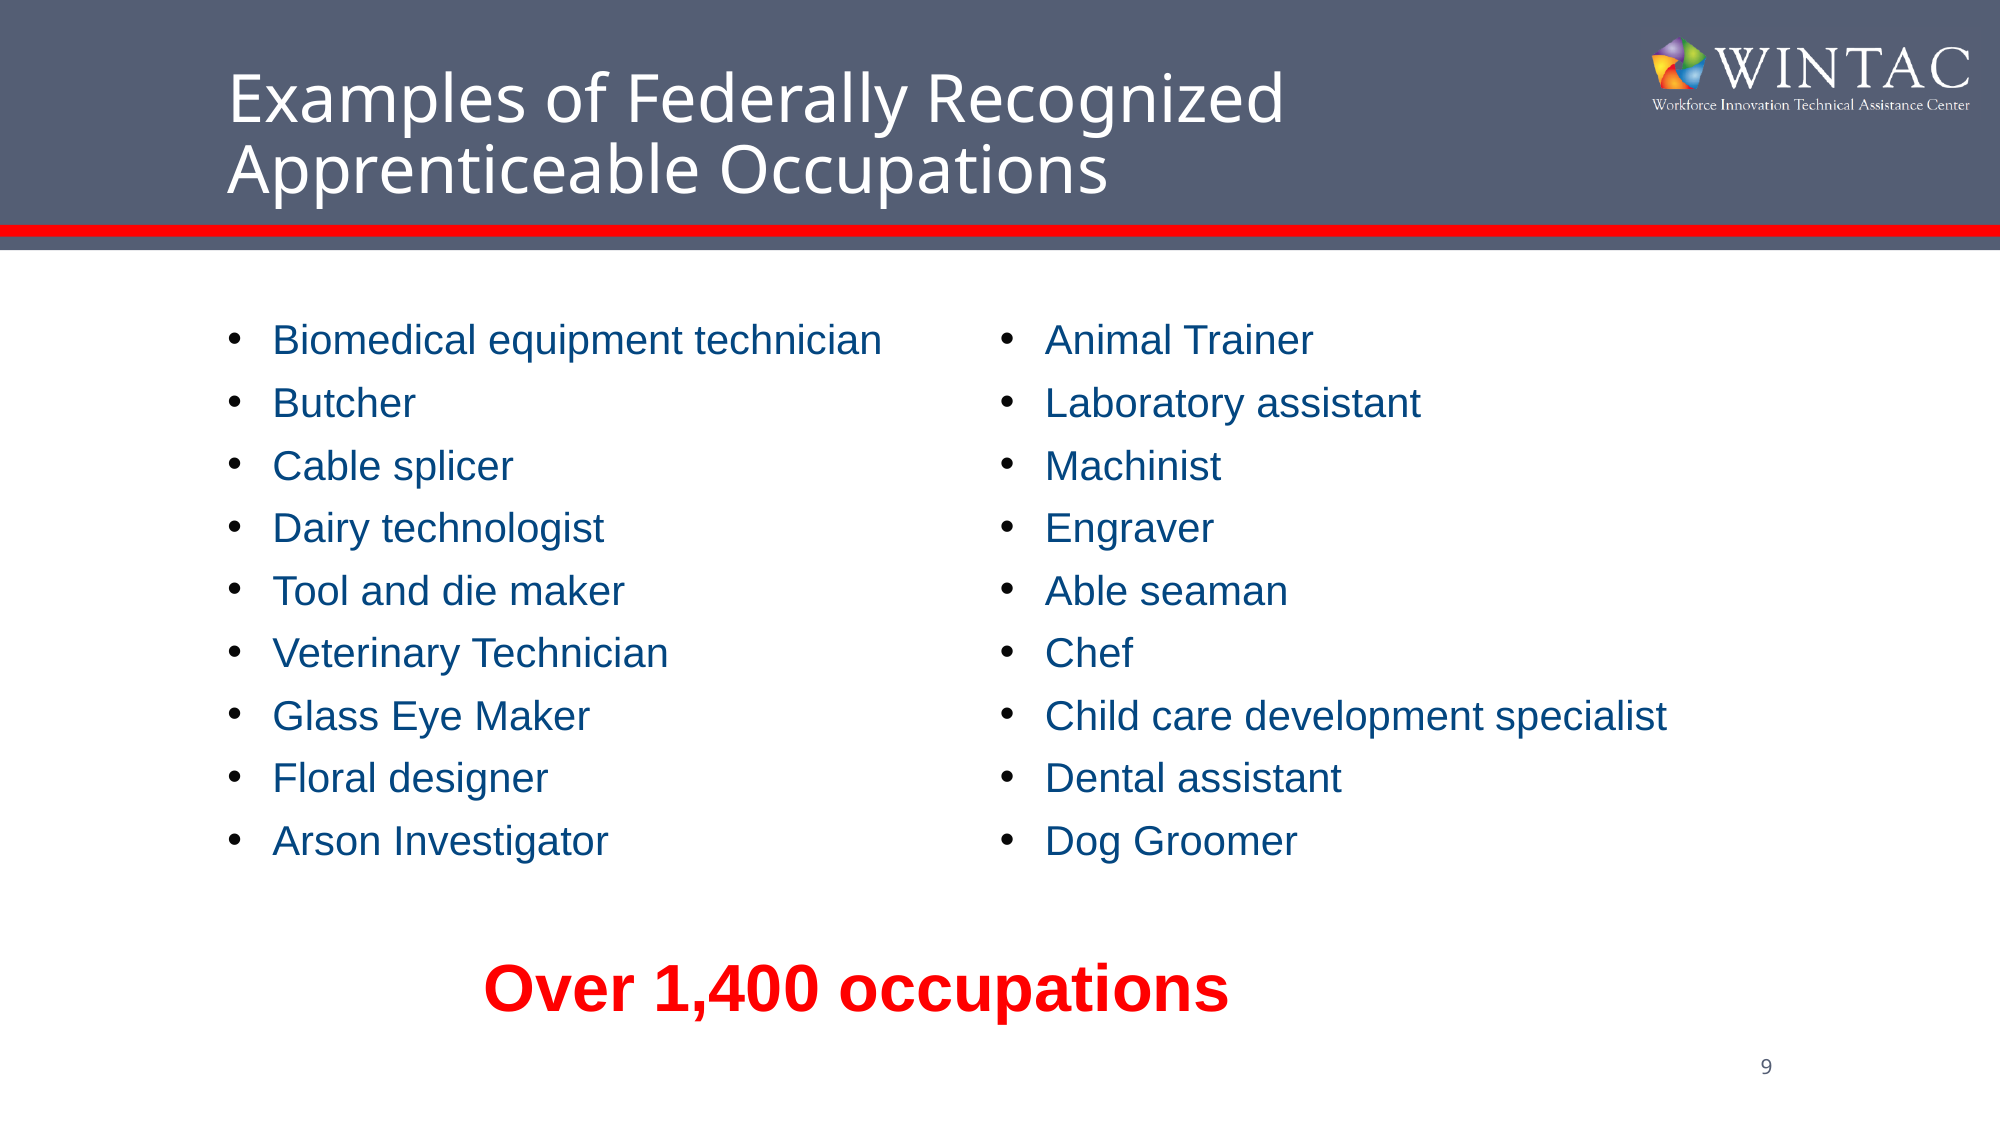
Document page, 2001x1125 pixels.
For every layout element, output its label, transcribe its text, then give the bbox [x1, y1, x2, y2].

text_box Over 1,400 occupations [83, 936, 1632, 1032]
list Biomedical equipment technician Butcher Cable splicer Dairy technologist Tool and die maker Veterinary Technician Glass Eye Maker Floral designer Arson Investigator Animal Trainer Laboratory assistant Machinist Engraver Able seaman Chef Child care development specialist Dental assistant Dog Groomer [212, 305, 1788, 896]
title Examples of Federally Recognized Apprenticeable Occupations [212, 45, 1788, 216]
picture [1641, 27, 1981, 120]
slide_number 9 [1562, 1045, 1788, 1091]
